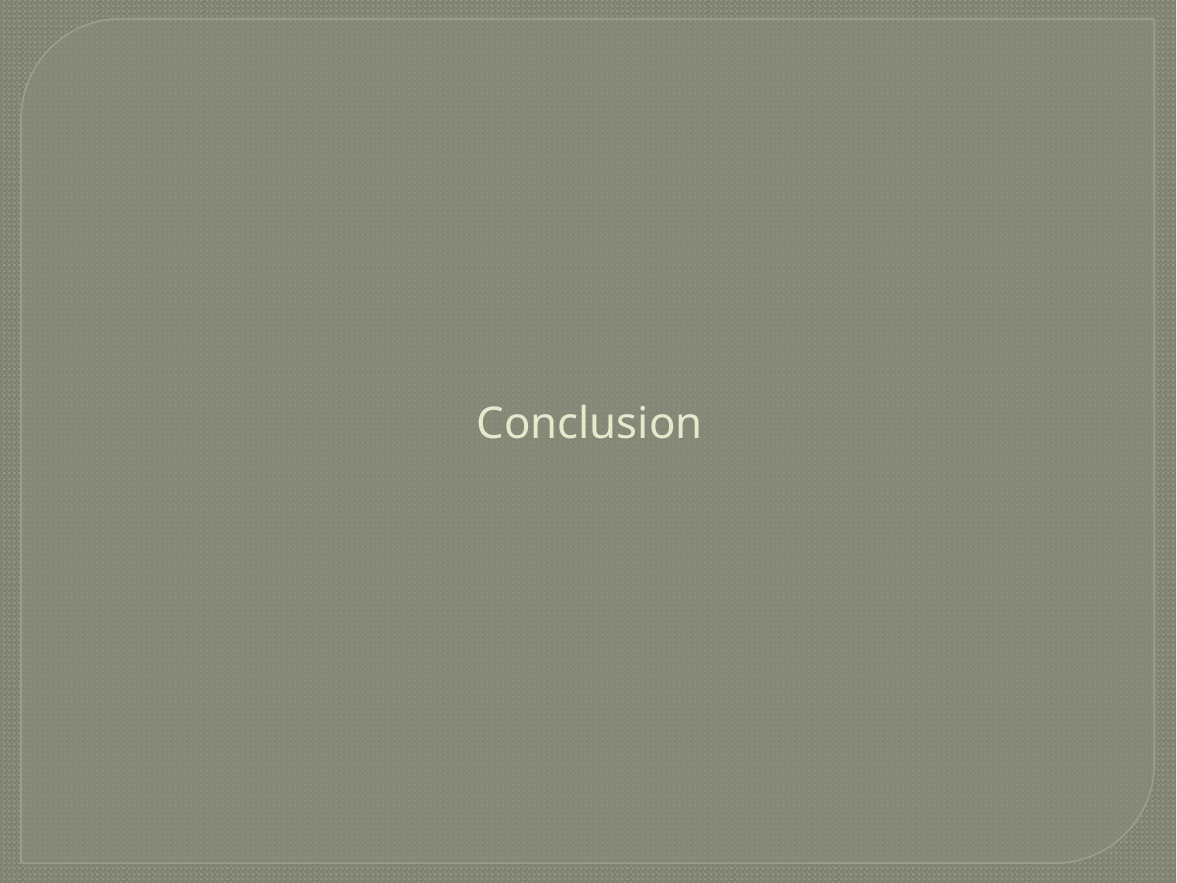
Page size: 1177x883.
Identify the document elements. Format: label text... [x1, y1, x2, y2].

text_box Conclusion [18, 337, 1157, 452]
